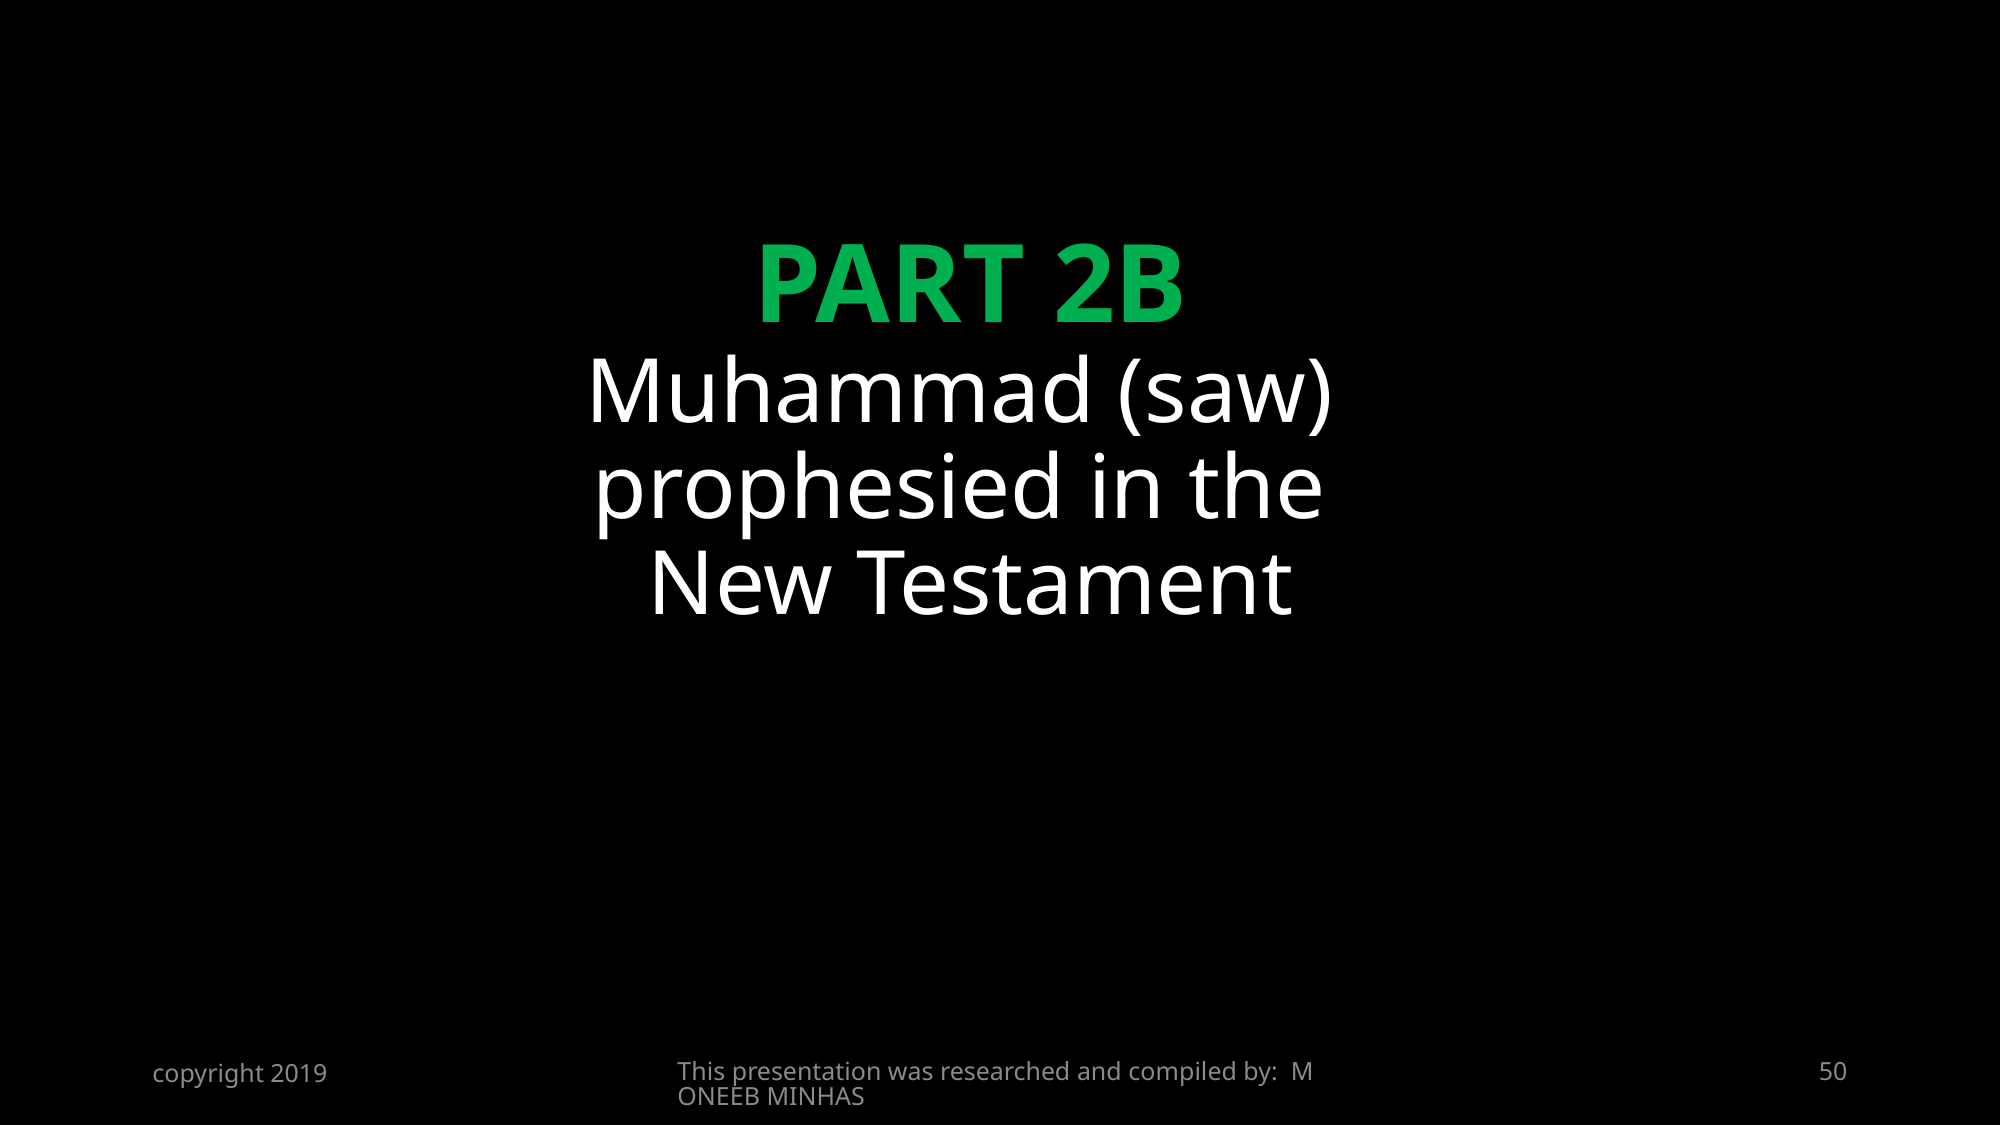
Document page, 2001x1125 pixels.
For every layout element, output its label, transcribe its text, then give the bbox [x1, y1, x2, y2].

footer This presentation was researched and compiled by: MONEEB MINHAS [662, 1042, 1338, 1103]
slide_number copyright 2019 [137, 1042, 588, 1103]
slide_number 50 [1412, 1042, 1863, 1103]
text_box PART 2B Muhammad (saw) prophesied in the New Testament [220, 221, 1721, 642]
